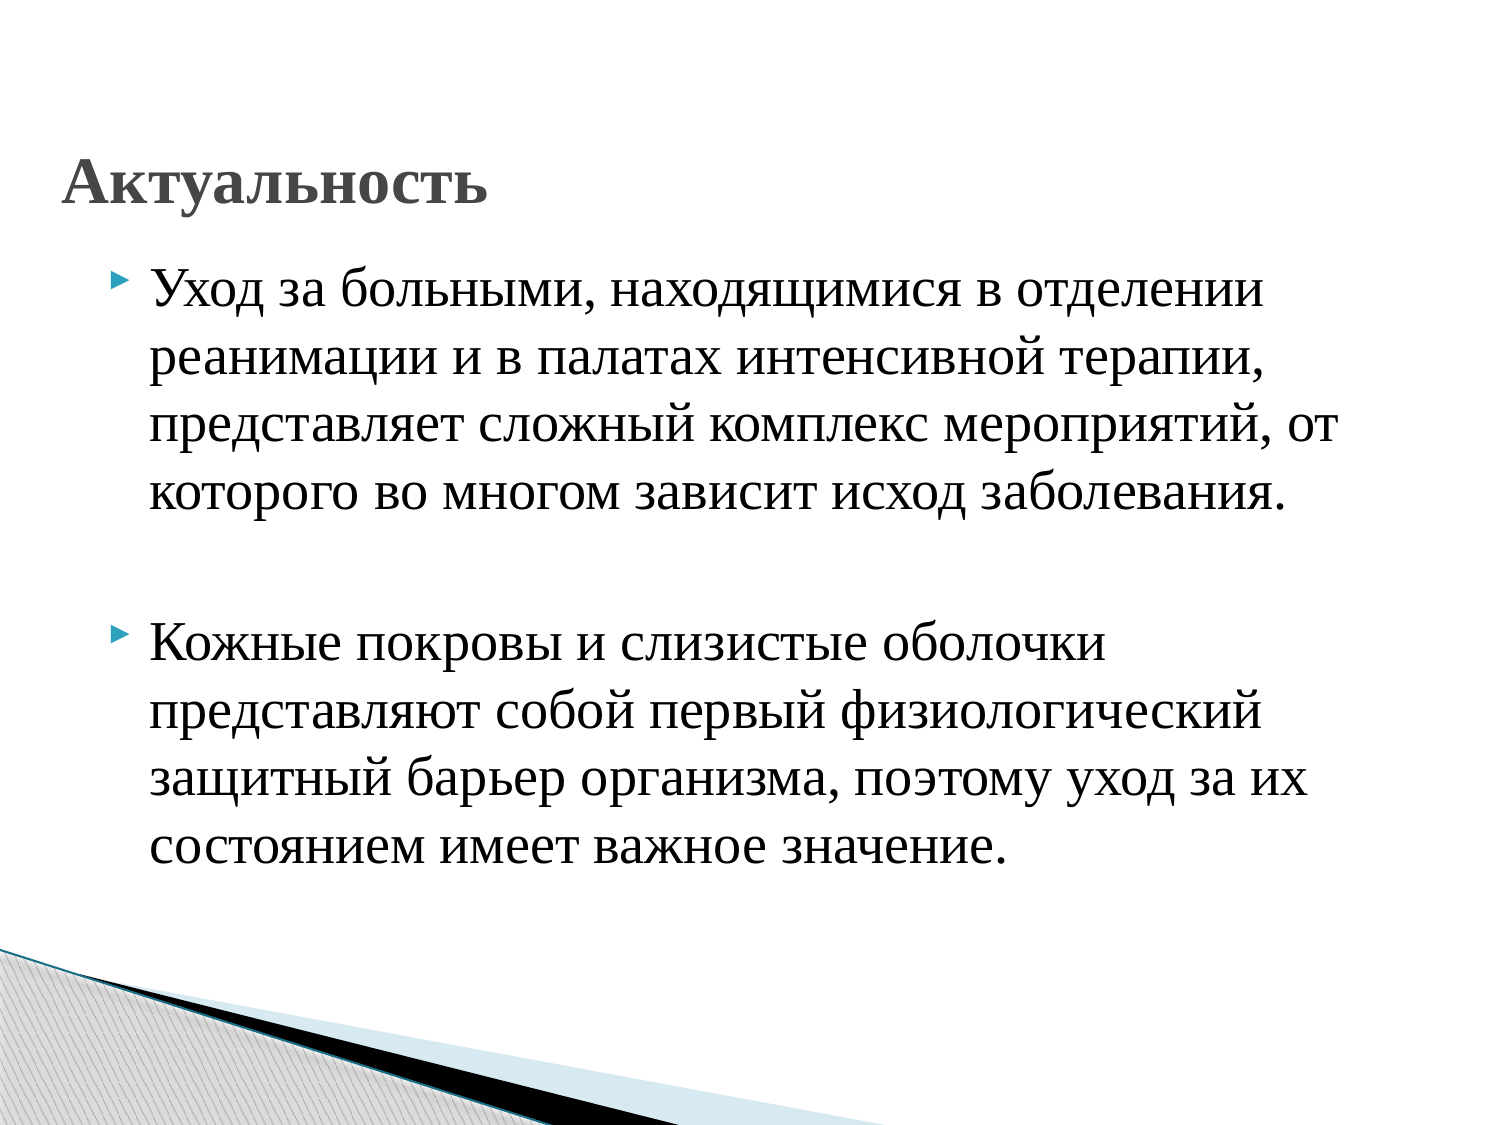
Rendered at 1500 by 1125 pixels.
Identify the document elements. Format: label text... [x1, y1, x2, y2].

list Уход за больными, находящимися в отделении реанимации и в палатах интенсивной терапии, представляет сложный комплекс мероприятий, от которого во многом зависит исход заболевания. Кожные покровы и слизистые оболочки представляют собой первый физиологический защитный барьер организма, поэтому уход за их состоянием имеет важное значение. [75, 243, 1425, 986]
title Актуальность [46, 128, 1397, 304]
